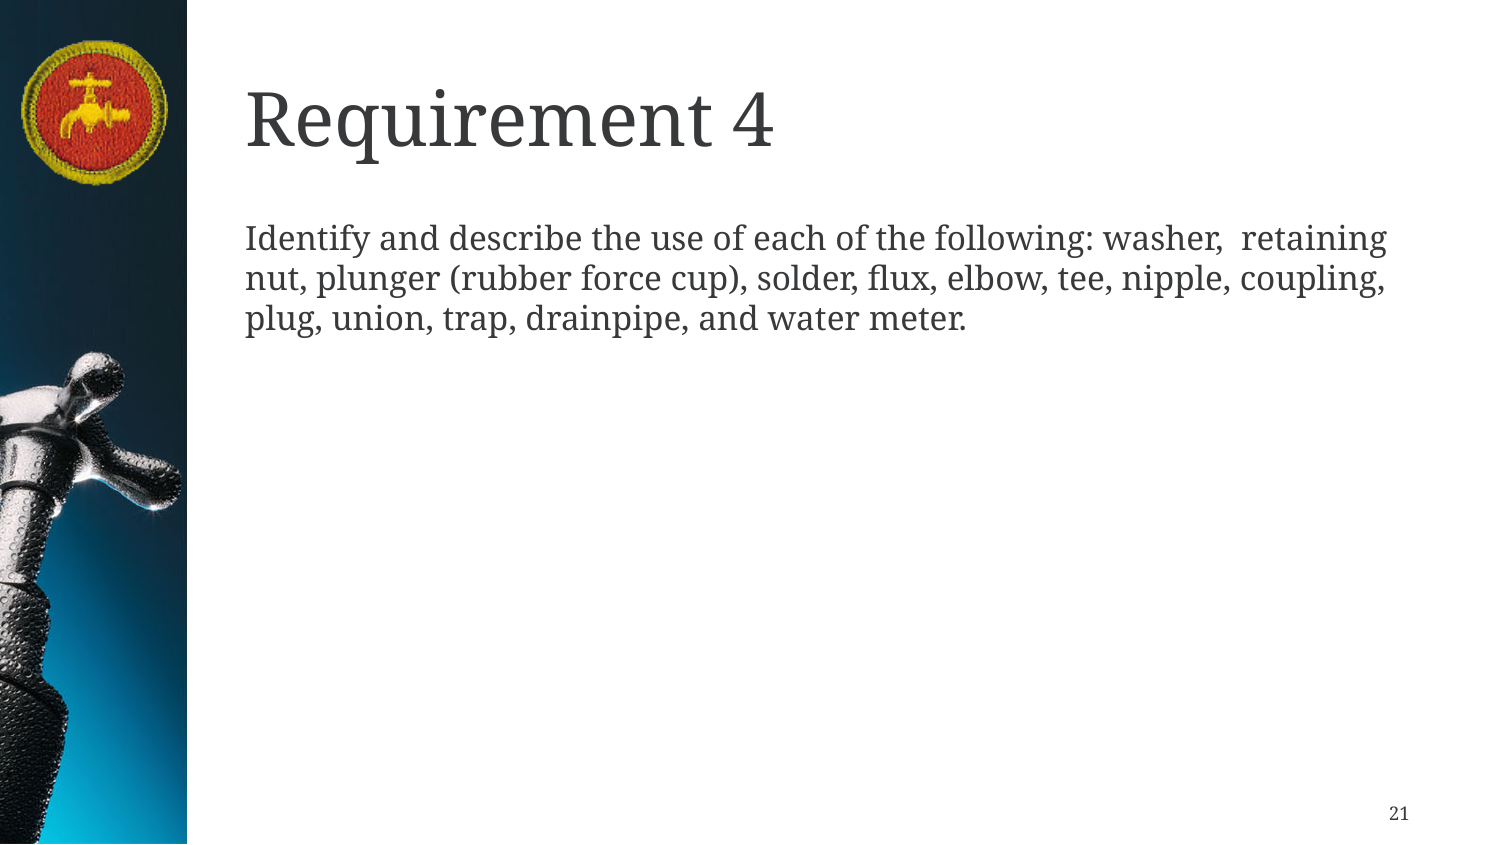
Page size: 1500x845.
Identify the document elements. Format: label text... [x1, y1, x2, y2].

picture [0, 0, 1500, 844]
title Requirement 4 [230, 41, 1436, 192]
slide_number 21 [1074, 794, 1425, 828]
list Identify and describe the use of each of the following: washer, retaining nut, plunger (rubber force cup), solder, flux, elbow, tee, nipple, coupling, plug, union, trap, drainpipe, and water meter. [230, 209, 1436, 786]
